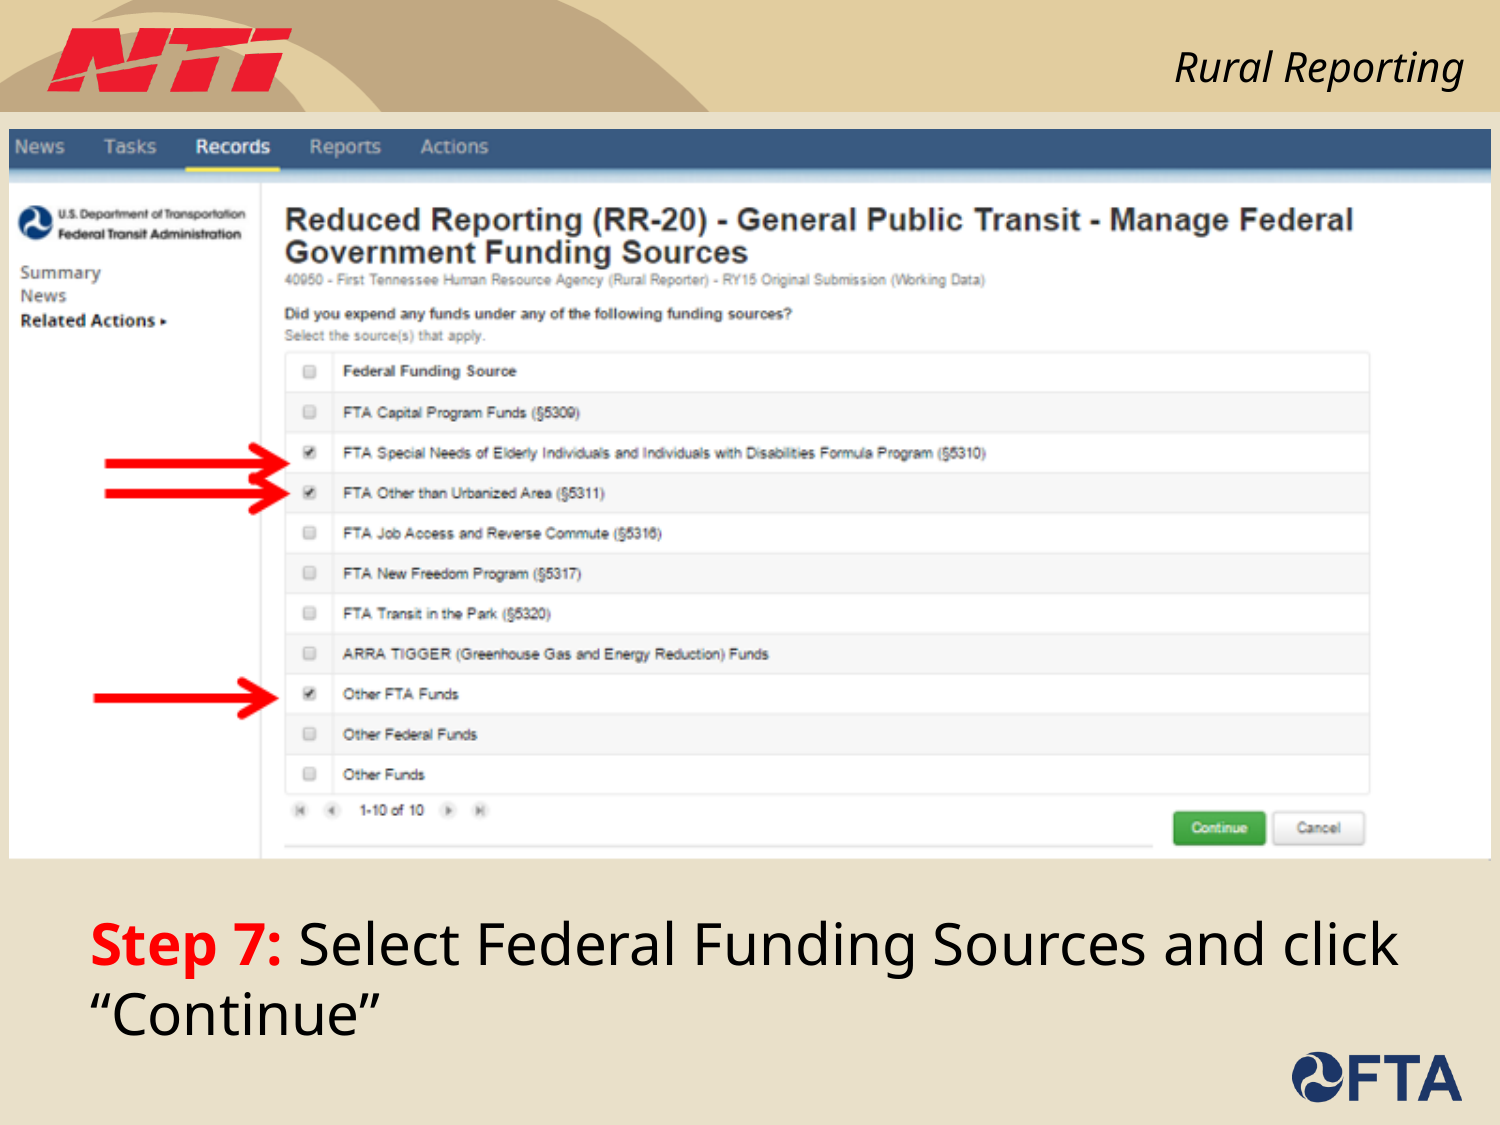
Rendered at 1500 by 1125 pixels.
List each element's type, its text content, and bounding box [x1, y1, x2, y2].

picture [1292, 1046, 1462, 1124]
picture [9, 129, 1491, 862]
list Step 7: Select Federal Funding Sources and click “Continue” [75, 900, 1425, 1011]
picture [0, 0, 1500, 112]
